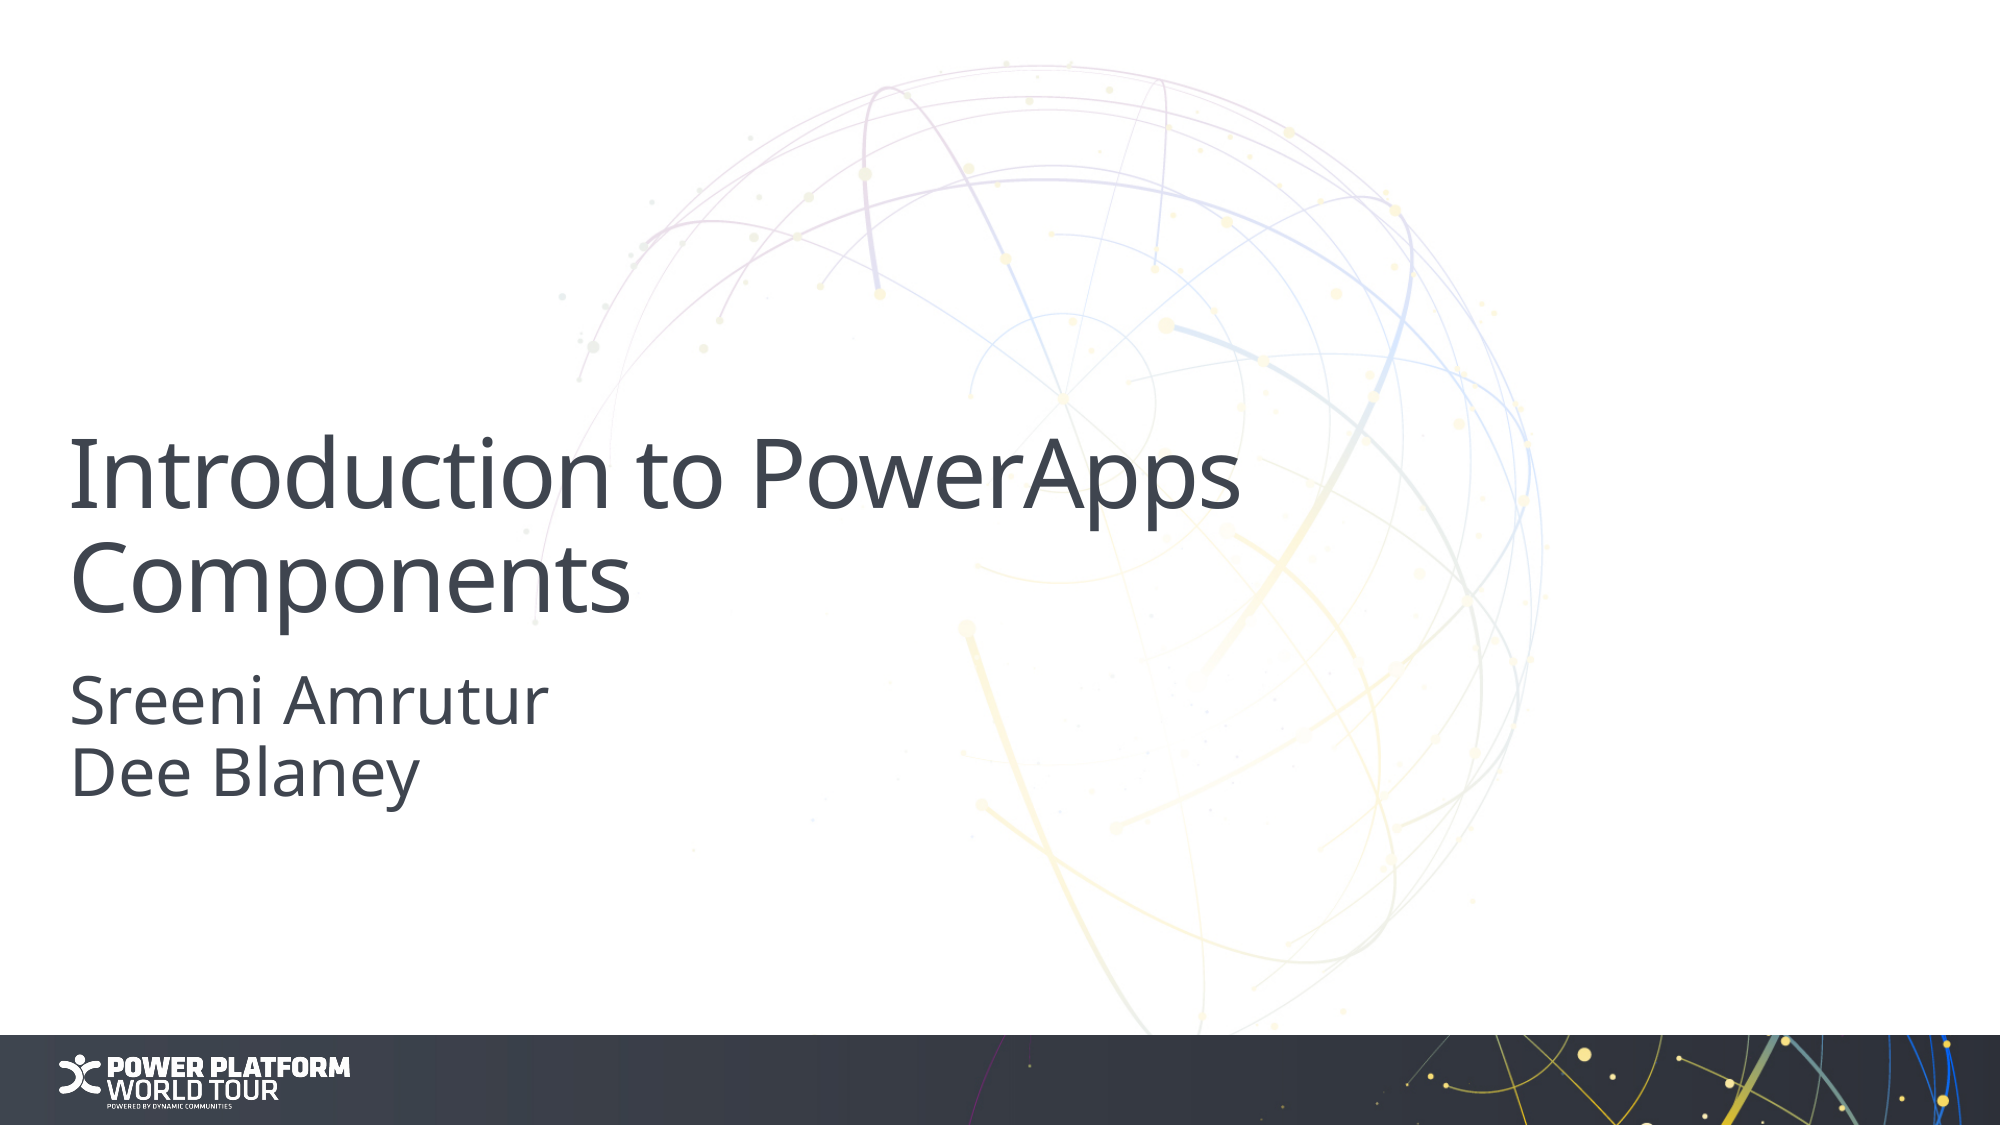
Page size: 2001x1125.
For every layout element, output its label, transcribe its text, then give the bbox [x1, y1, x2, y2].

picture [0, 0, 2001, 1125]
title Introduction to PowerApps Components [45, 347, 1307, 649]
list Sreeni Amrutur Dee Blaney [45, 649, 1096, 949]
